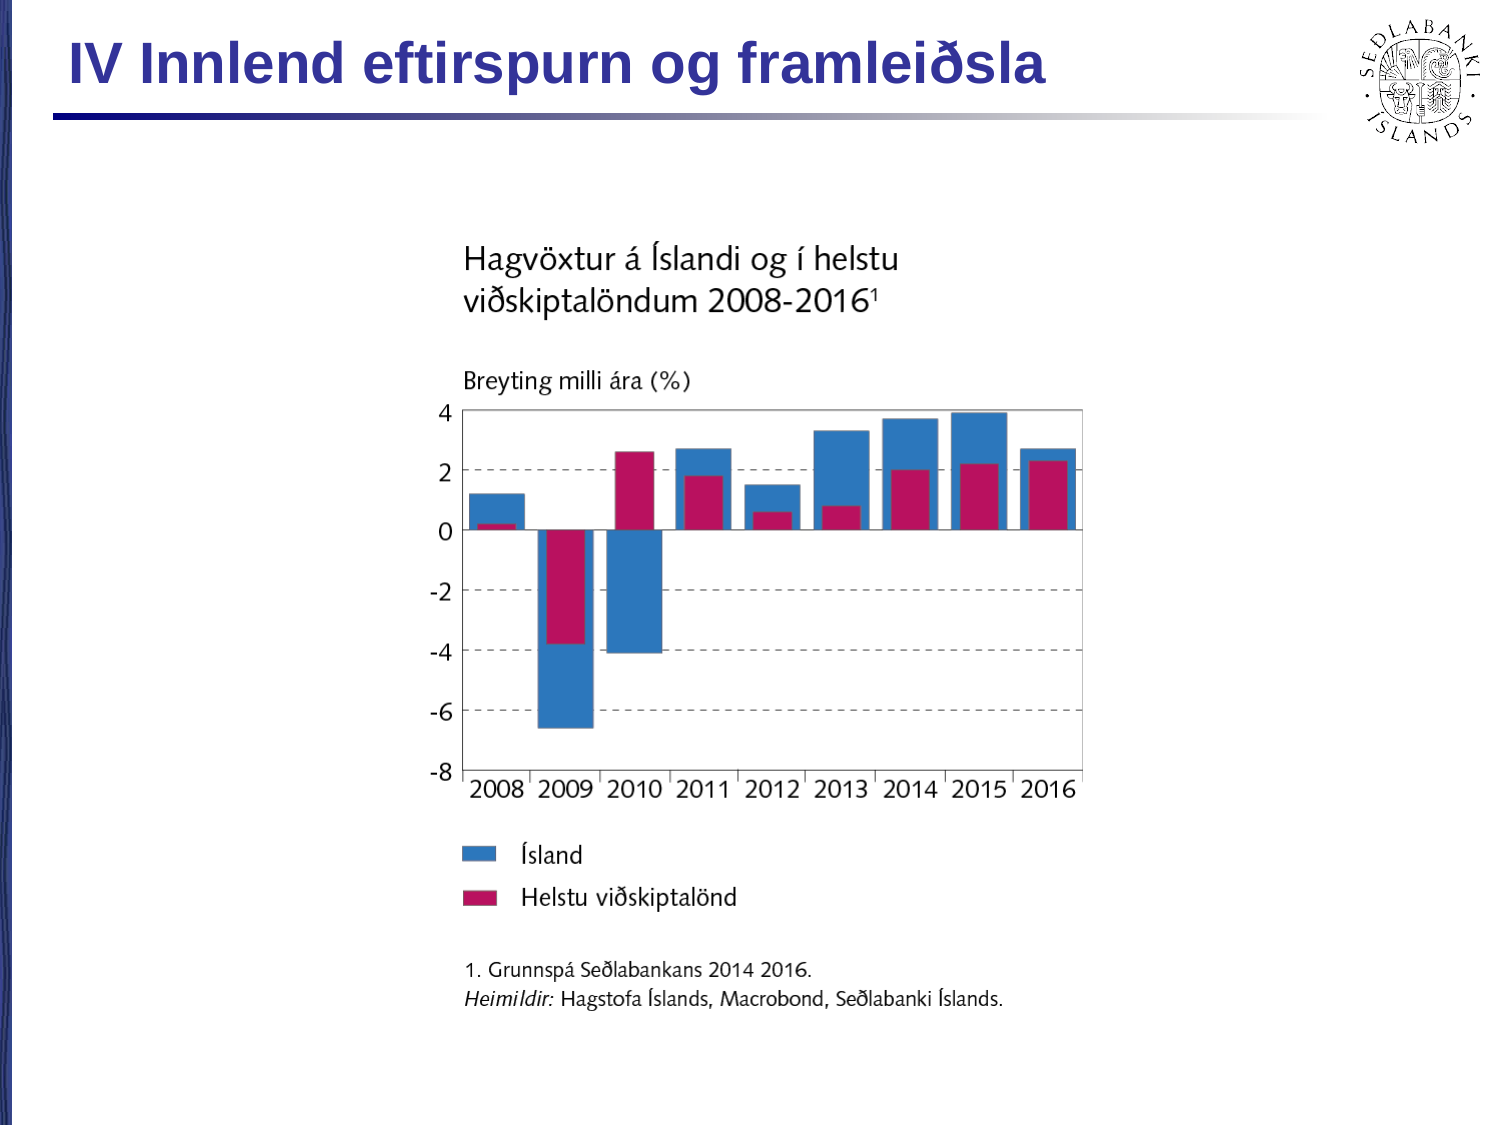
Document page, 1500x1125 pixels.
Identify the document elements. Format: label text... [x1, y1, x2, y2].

picture [0, 0, 12, 1125]
picture [1357, 18, 1482, 149]
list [429, 195, 1083, 1012]
title IV Innlend eftirspurn og framleiðsla [52, 10, 1330, 111]
